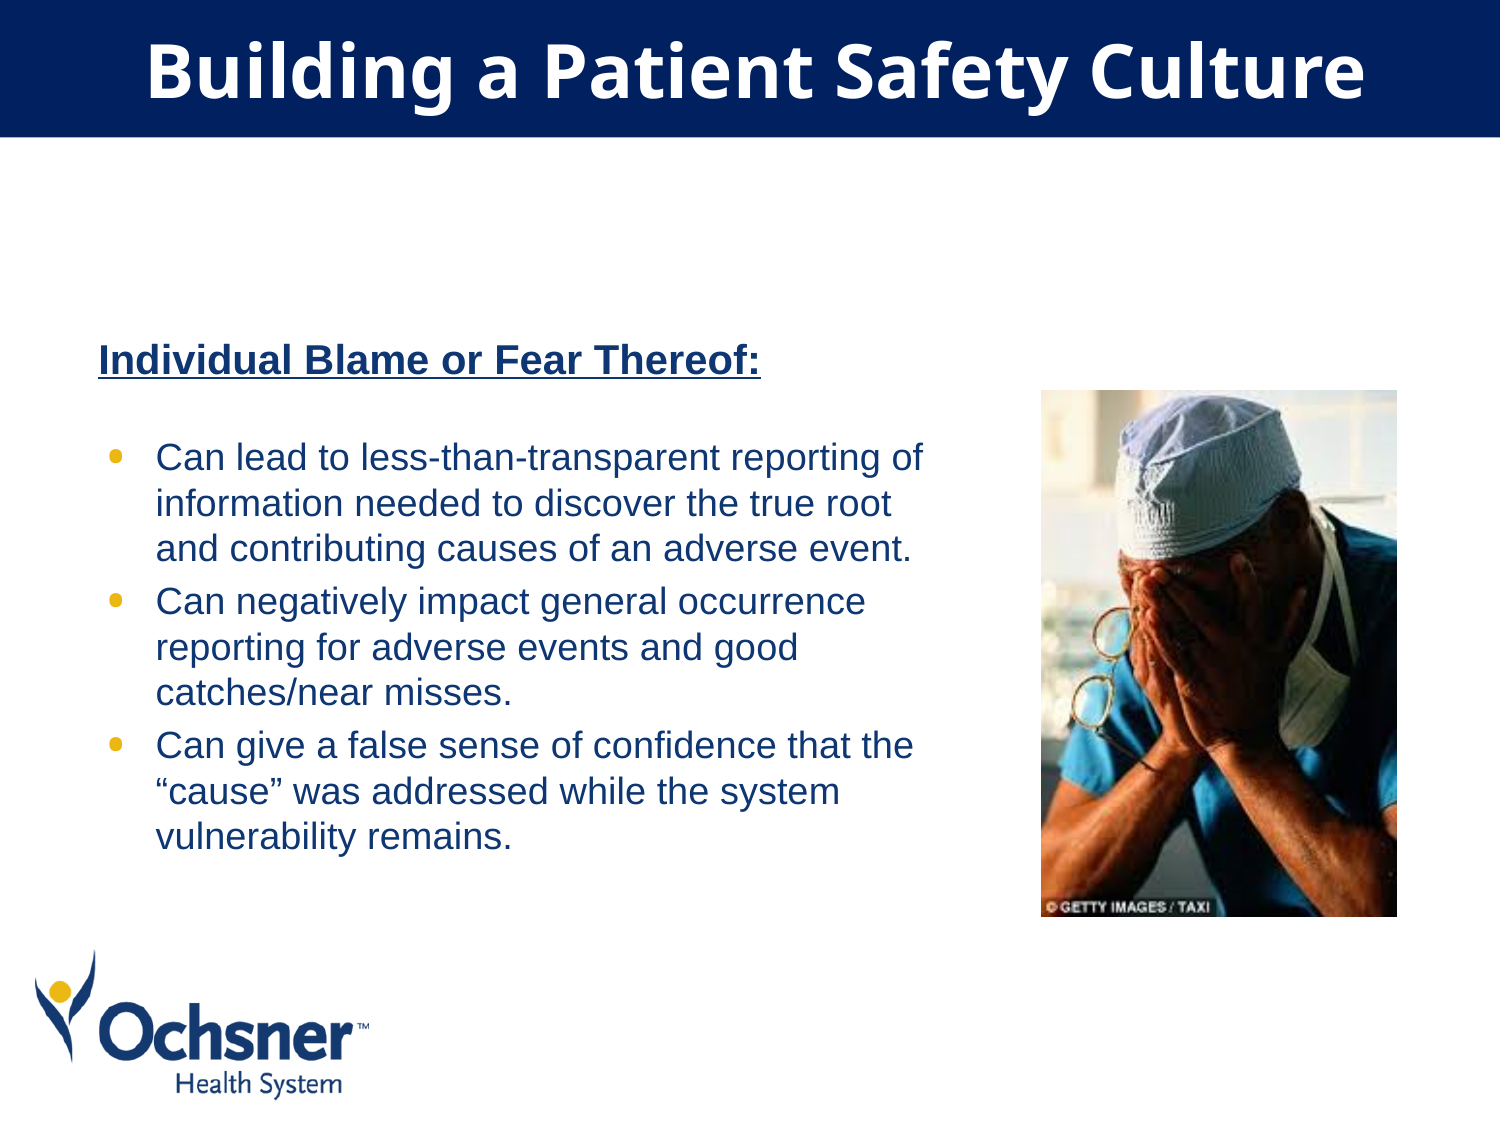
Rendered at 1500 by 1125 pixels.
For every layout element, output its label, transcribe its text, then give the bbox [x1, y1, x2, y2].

picture [0, 138, 1500, 1125]
list Can lead to less-than-transparent reporting of information needed to discover the true root and contributing causes of an adverse event. Can negatively impact general occurrence reporting for adverse events and good catches/near misses. Can give a false sense of confidence that the “cause” was addressed while the system vulnerability remains. [90, 424, 951, 880]
title Building a Patient Safety Culture [0, 0, 1500, 138]
list Individual Blame or Fear Thereof: [83, 319, 926, 391]
